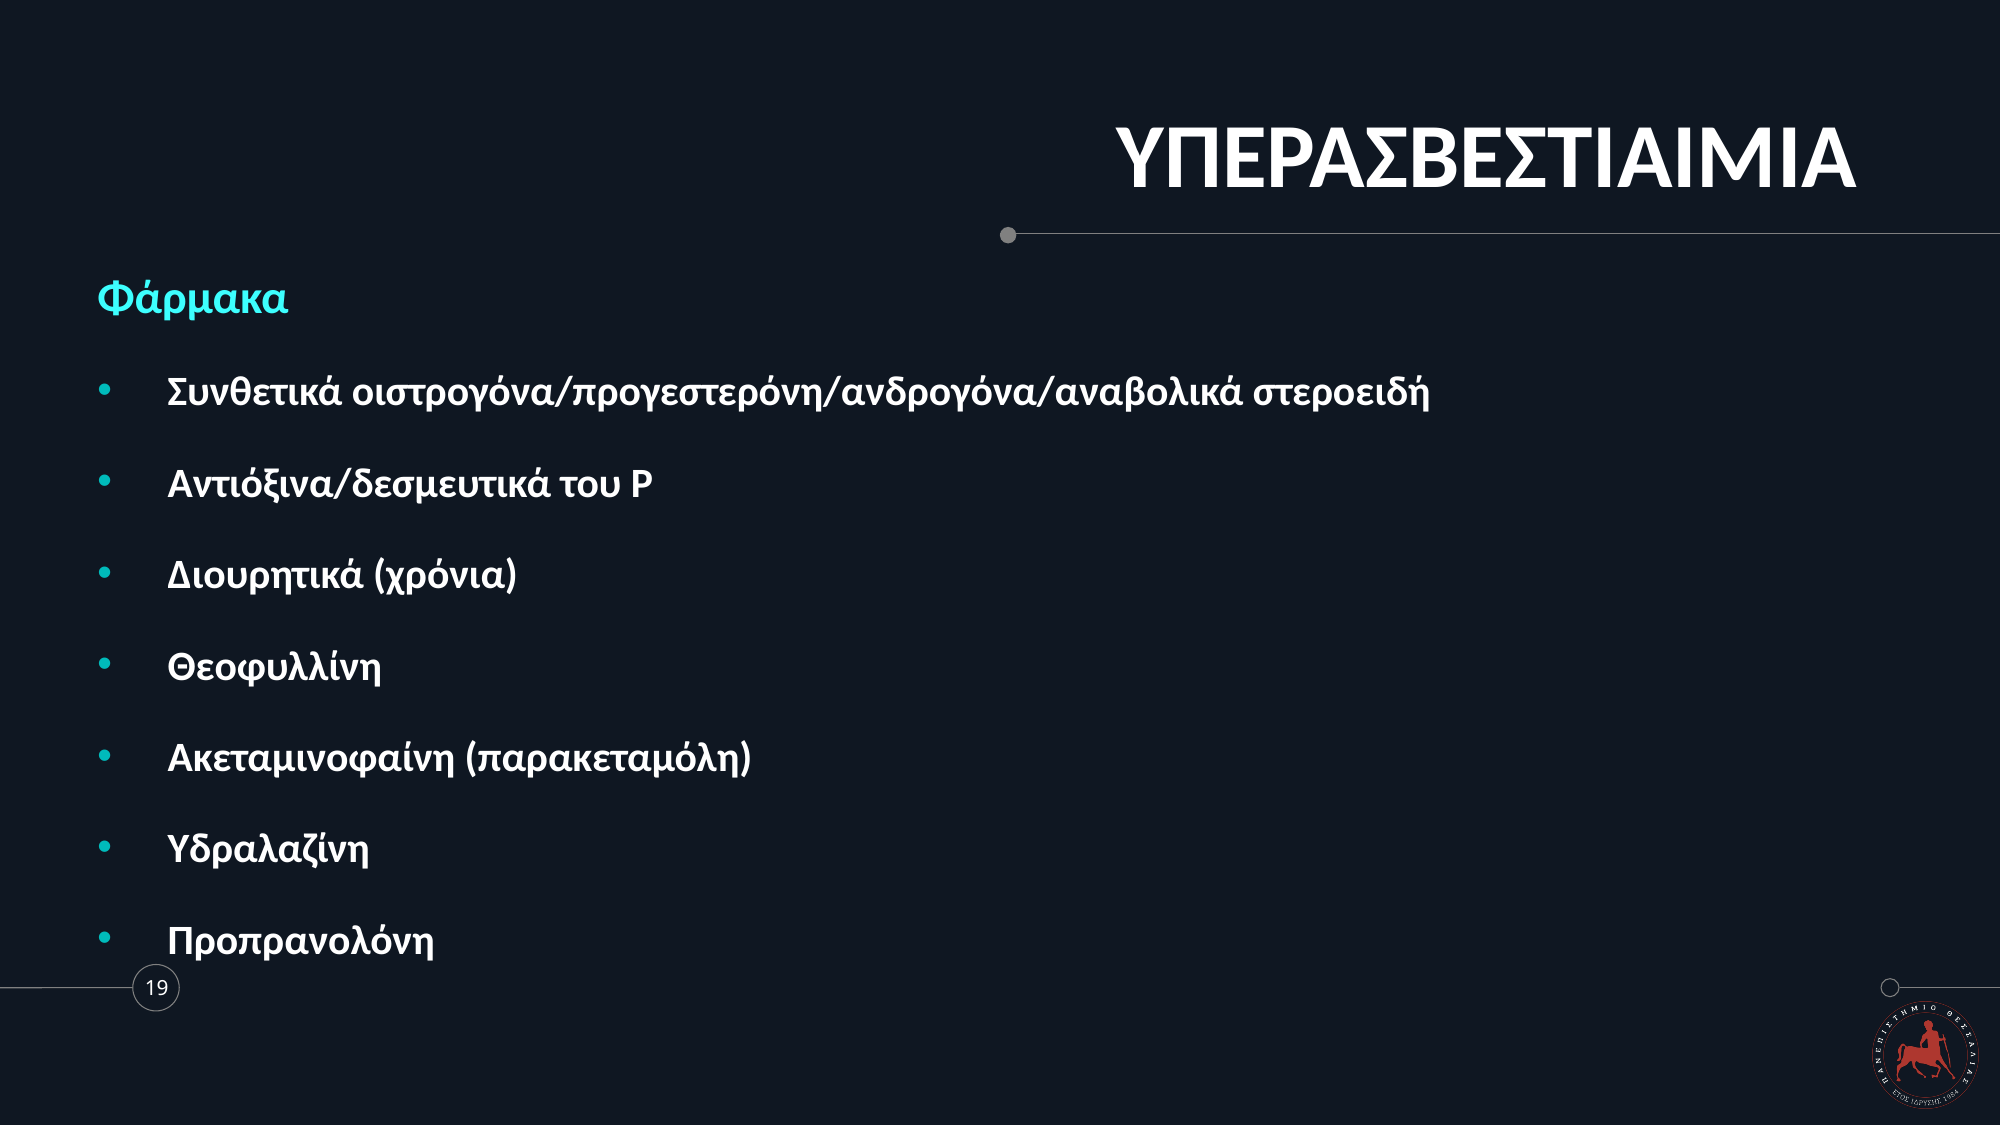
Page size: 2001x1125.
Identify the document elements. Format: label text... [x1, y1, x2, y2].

picture [1872, 1001, 1979, 1109]
list Φάρμακα Συνθετικά οιστρογόνα/προγεστερόνη/ανδρογόνα/αναβολικά στεροειδή Αντιόξινα/δεσμευτικά του Ρ Διουρητικά (χρόνια) Θεοφυλλίνη Ακεταμινοφαίνη (παρακεταμόλη) Υδραλαζίνη Προπρανολόνη [97, 266, 1873, 965]
slide_number 19 [127, 964, 186, 1014]
title ΥΠΕΡΑΣΒΕΣΤΙΑΙΜΙΑ [1102, 113, 1873, 208]
